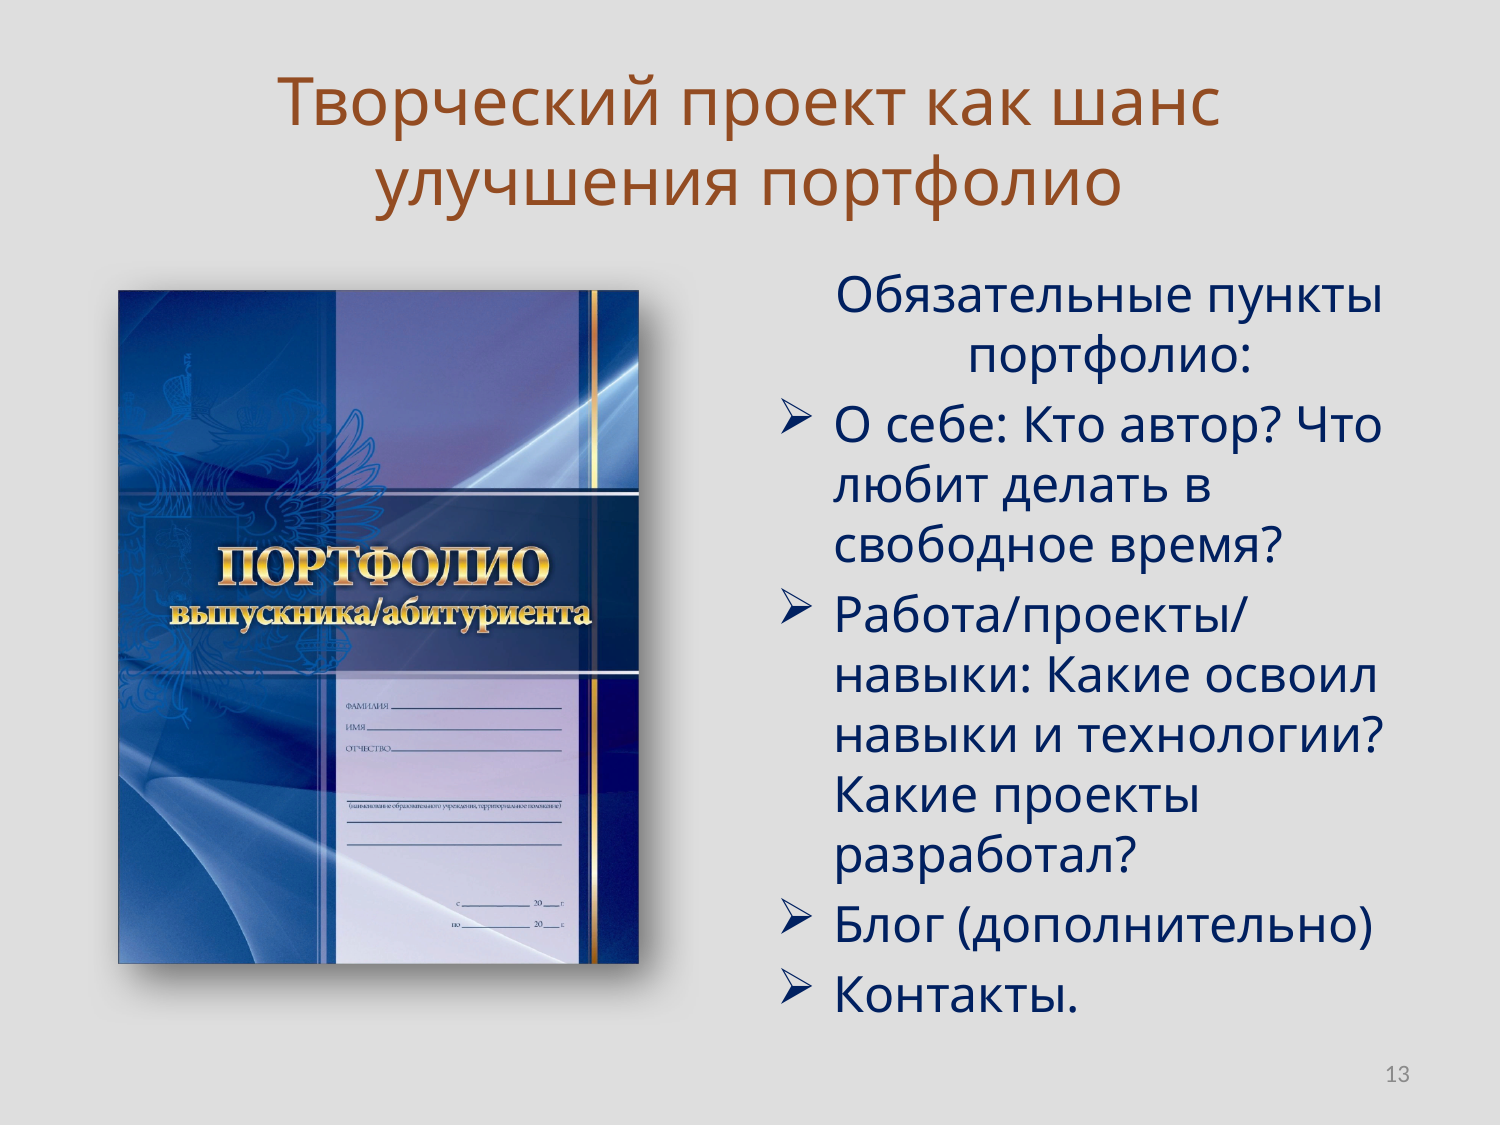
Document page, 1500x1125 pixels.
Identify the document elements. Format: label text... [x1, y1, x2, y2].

slide_number 13 [1074, 1042, 1425, 1103]
title Творческий проект как шанс улучшения портфолио [75, 45, 1425, 233]
picture [118, 290, 639, 965]
list Обязательные пункты портфолио: О себе: Кто автор? Что любит делать в свободное время? Работа/проекты/навыки: Какие освоил навыки и технологии? Какие проекты разработал? Блог (дополнительно) Контакты. [761, 255, 1459, 1047]
